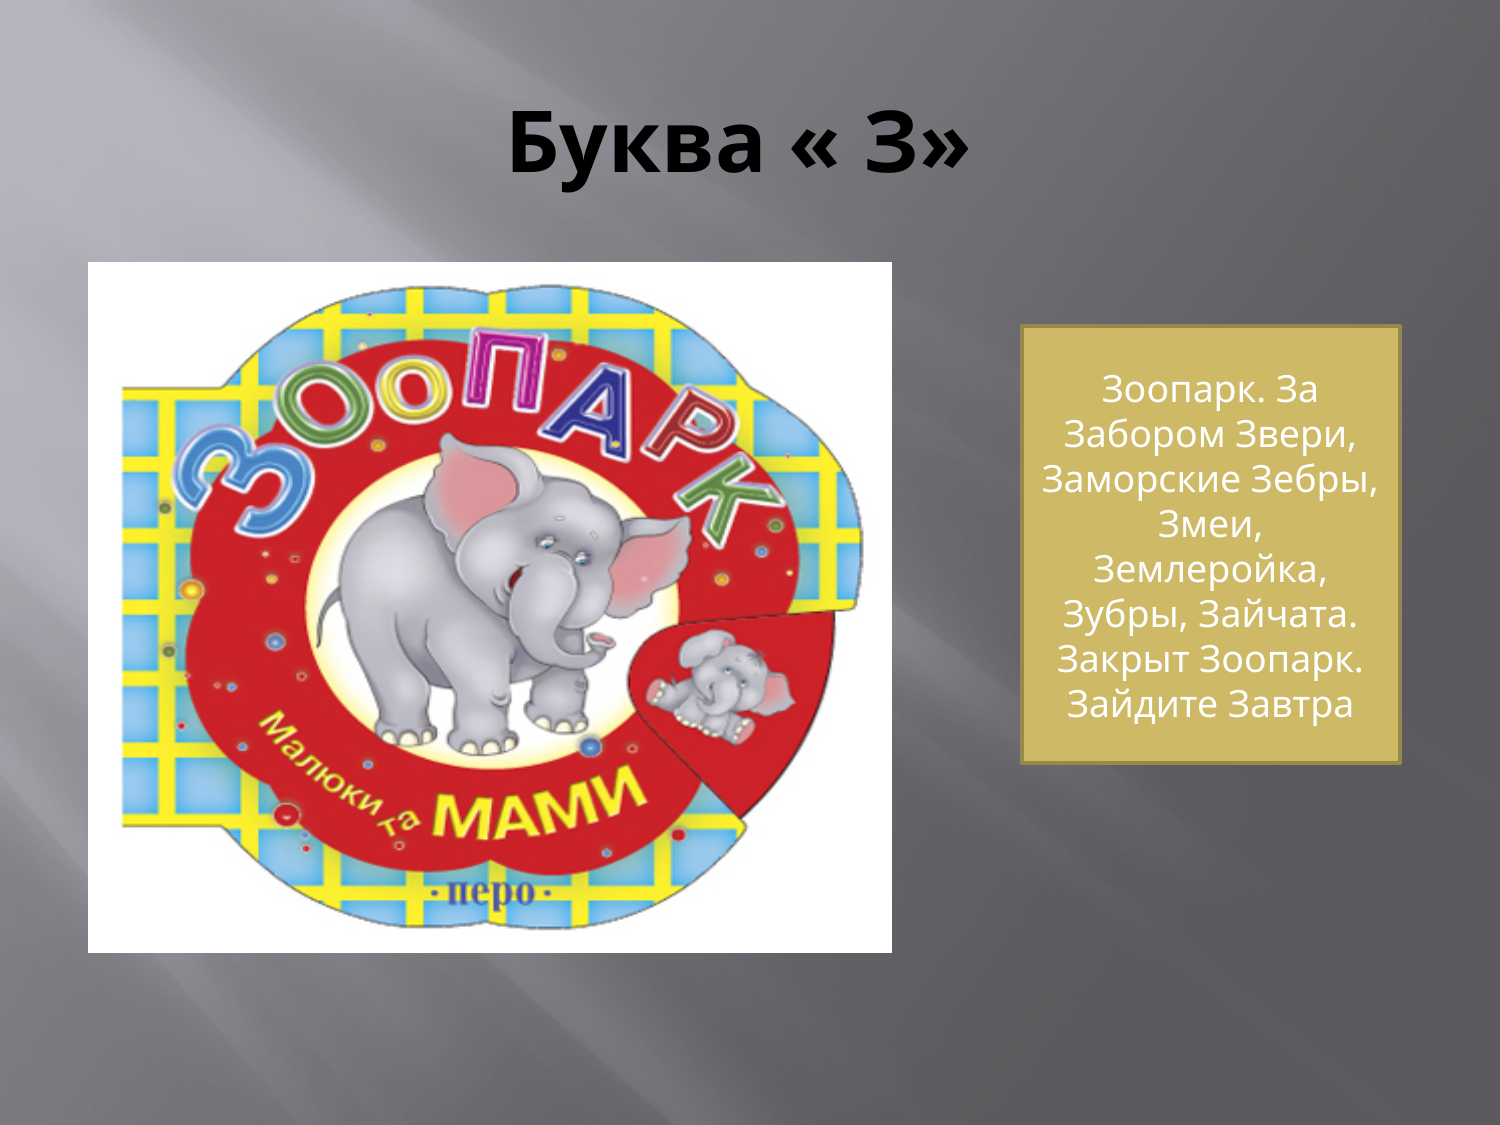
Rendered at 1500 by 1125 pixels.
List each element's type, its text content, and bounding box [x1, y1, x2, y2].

text_box Зоопарк. За Забором Звери, Заморские Зебры, Змеи, Землеройка, Зубры, Зайчата. Закрыт Зоопарк. Зайдите Завтра [1020, 324, 1402, 765]
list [88, 262, 892, 953]
title Буква « З» [75, 45, 1425, 233]
